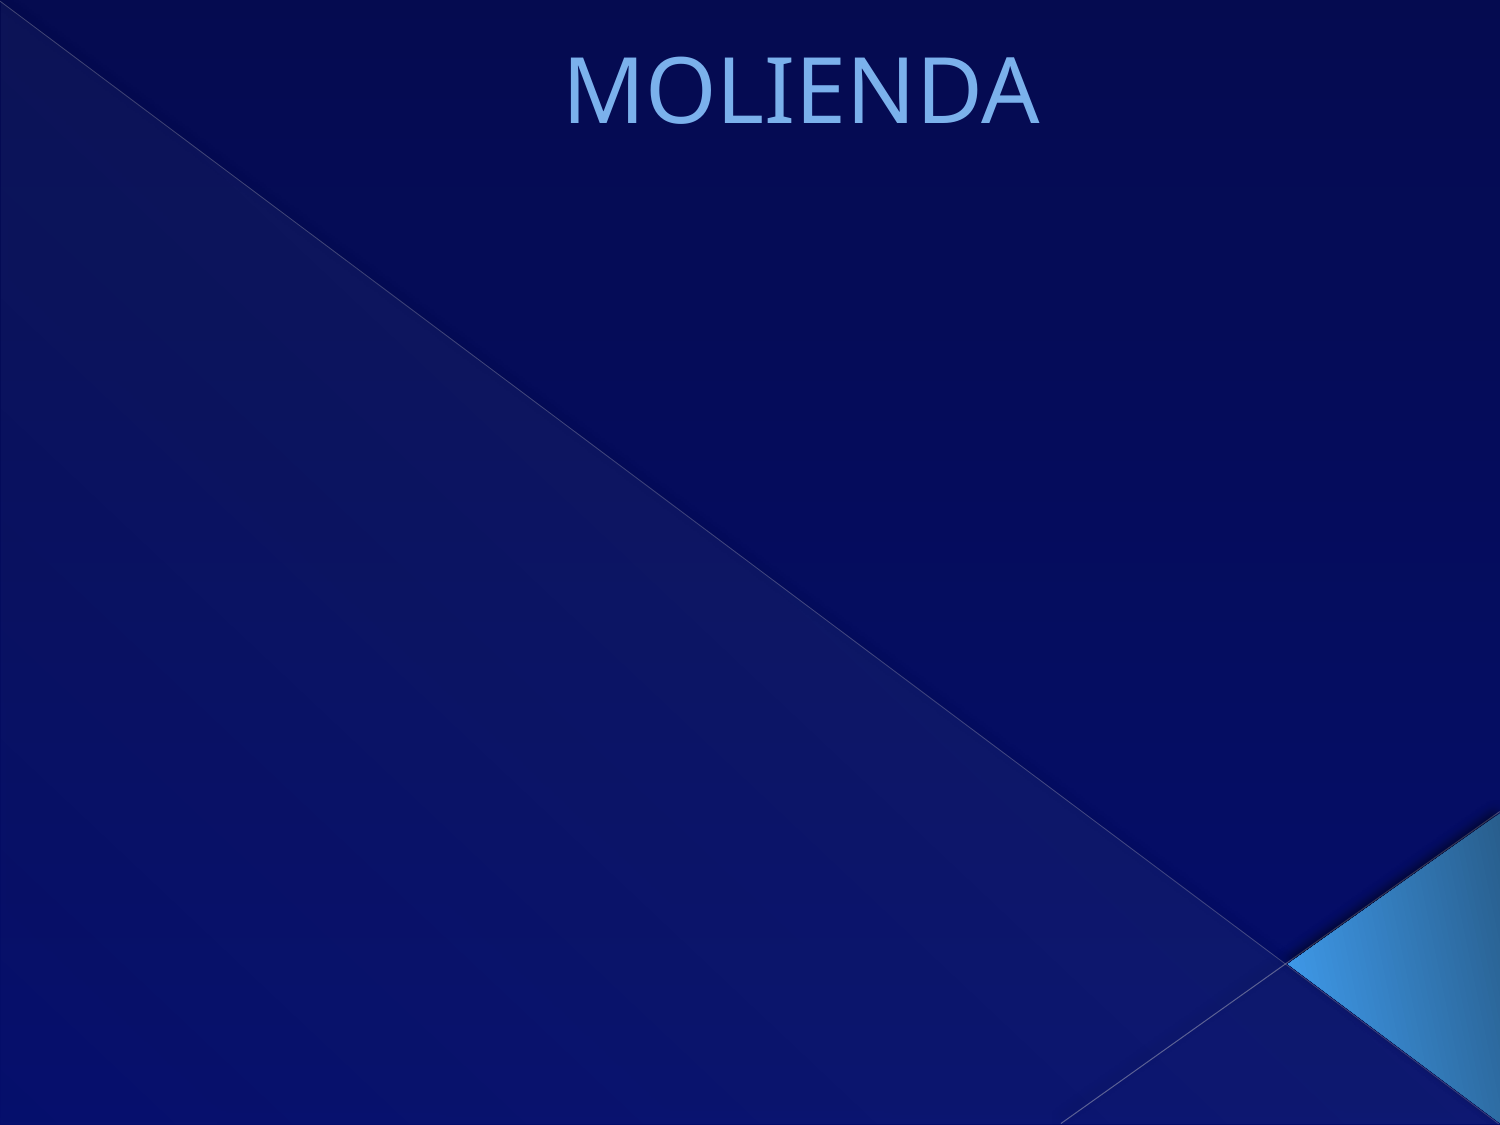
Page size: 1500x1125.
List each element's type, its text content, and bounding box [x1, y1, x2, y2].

title MOLIENDA [100, 0, 1423, 149]
